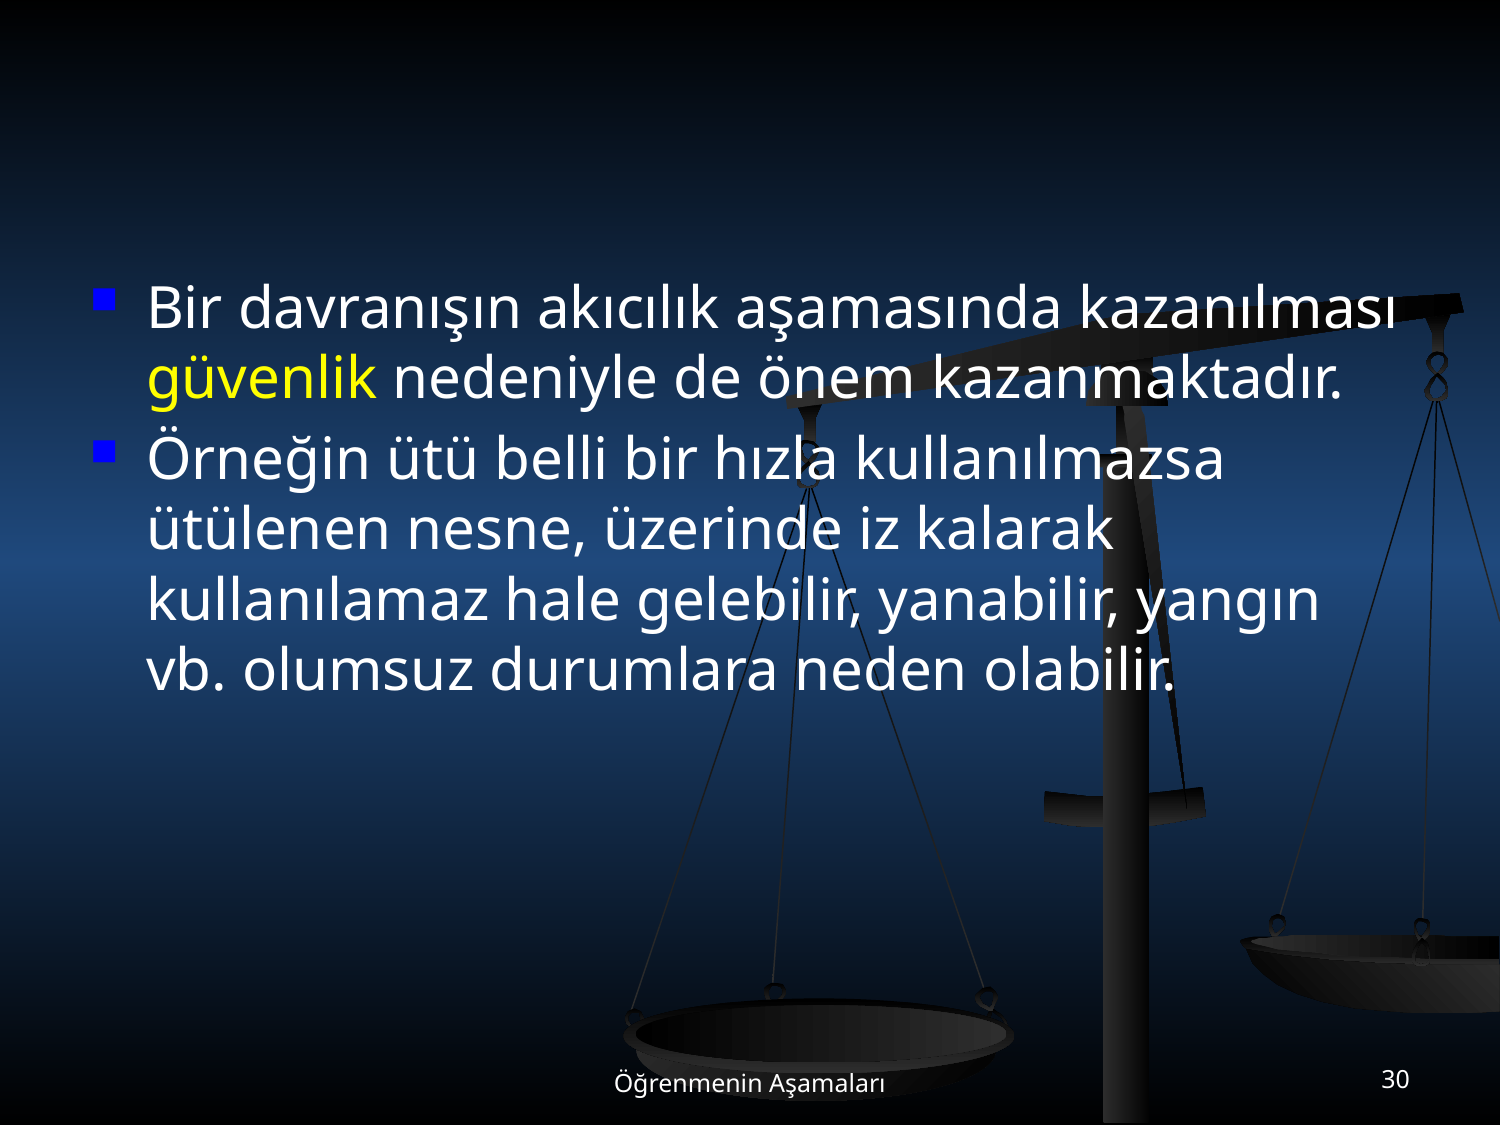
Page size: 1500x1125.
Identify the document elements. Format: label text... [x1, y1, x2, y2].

list Bir davranışın akıcılık aşamasında kazanılması güvenlik nedeniyle de önem kazanmaktadır. Örneğin ütü belli bir hızla kullanılmazsa ütülenen nesne, üzerinde iz kalarak kullanılamaz hale gelebilir, yanabilir, yangın vb. olumsuz durumlara neden olabilir. [74, 262, 1426, 1006]
slide_number 30 [1074, 1029, 1426, 1106]
footer Öğrenmenin Aşamaları [512, 1029, 988, 1106]
